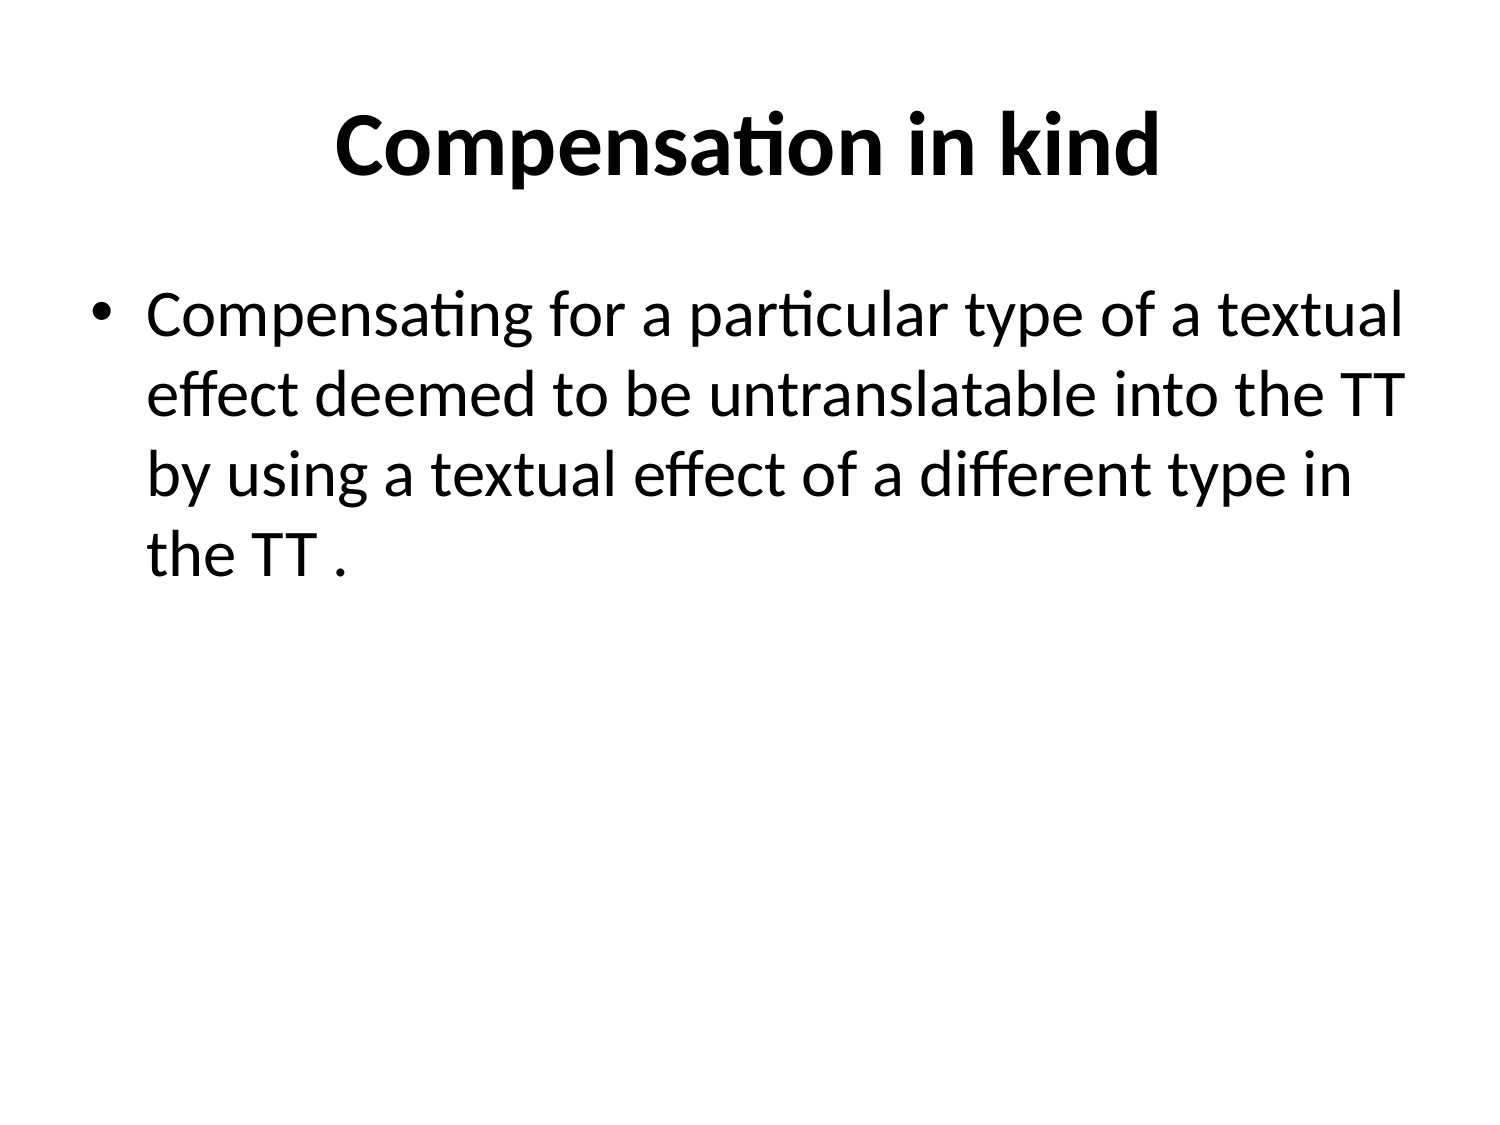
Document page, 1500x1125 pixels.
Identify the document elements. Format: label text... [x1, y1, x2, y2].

title Compensation in kind [75, 45, 1425, 233]
list Compensating for a particular type of a textual effect deemed to be untranslatable into the TT by using a textual effect of a different type in the TT . [75, 262, 1425, 1005]
